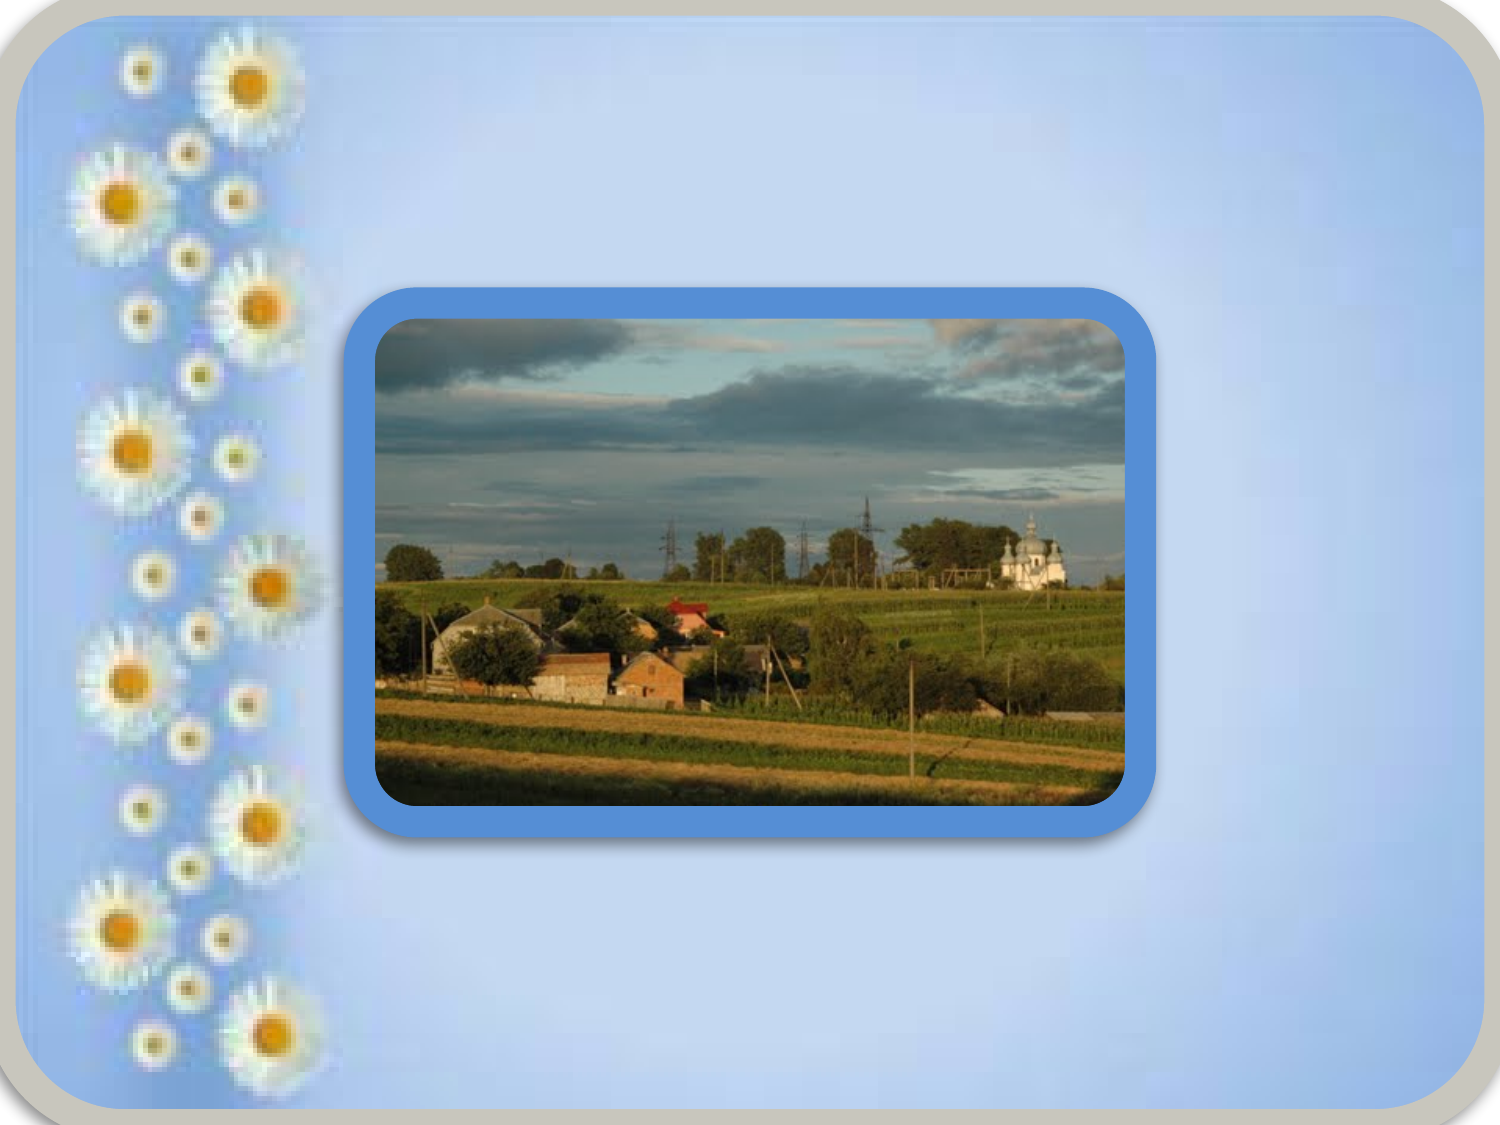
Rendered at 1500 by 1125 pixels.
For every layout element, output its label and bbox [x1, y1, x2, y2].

list [0, 0, 1500, 1125]
picture [359, 302, 1141, 823]
